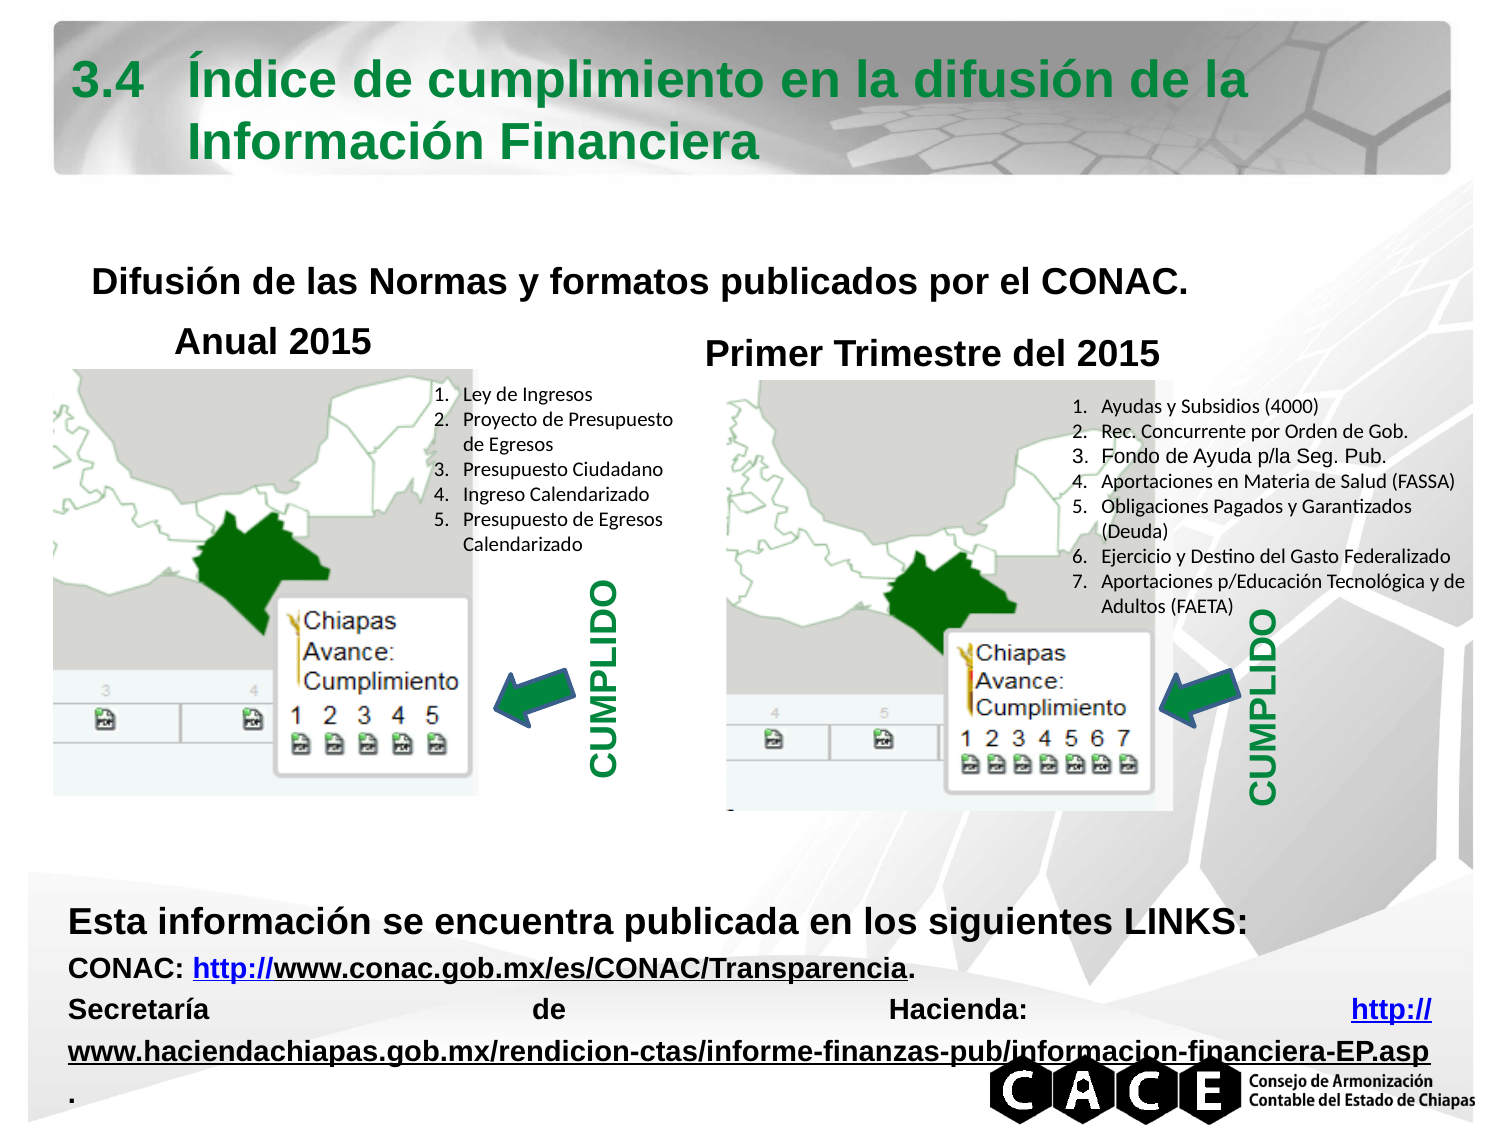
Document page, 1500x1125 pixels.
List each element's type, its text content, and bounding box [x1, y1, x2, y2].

text_box CUMPLIDO [571, 564, 631, 795]
picture [52, 368, 479, 796]
text_box Esta información se encuentra publicada en los siguientes LINKS: CONAC: http://www.conac.gob.mx/es/CONAC/Transparencia. Secretaría de Hacienda: http://www.haciendachiapas.gob.mx/rendicion-ctas/informe-finanzas-pub/informacion-financiera-EP.asp. [53, 893, 1447, 1117]
text_box [493, 667, 576, 729]
text_box [1177, 668, 1242, 729]
picture [726, 380, 1174, 811]
text_box Ley de Ingresos Proyecto de Presupuesto de Egresos Presupuesto Ciudadano Ingreso Calendarizado Presupuesto de Egresos Calendarizado [482, 373, 712, 564]
text_box Anual 2015 [159, 309, 408, 367]
text_box Difusión de las Normas y formatos publicados por el CONAC. [76, 252, 1471, 310]
text_box 3.4 Índice de cumplimiento en la difusión de la Información Financiera [56, 38, 1475, 178]
text_box Primer Trimestre del 2015 [690, 321, 1164, 382]
text_box CUMPLIDO [1230, 650, 1291, 823]
text_box Ayudas y Subsidios (4000) Rec. Concurrente por Orden de Gob. Fondo de Ayuda p/la Seg. Pub. Aportaciones en Materia de Salud (FASSA) Obligaciones Pagados y Garantizados (Deuda) Ejercicio y Destino del Gasto Federalizado Aportaciones p/Educación Tecnológica y de Adultos (FAETA) [1176, 385, 1495, 650]
